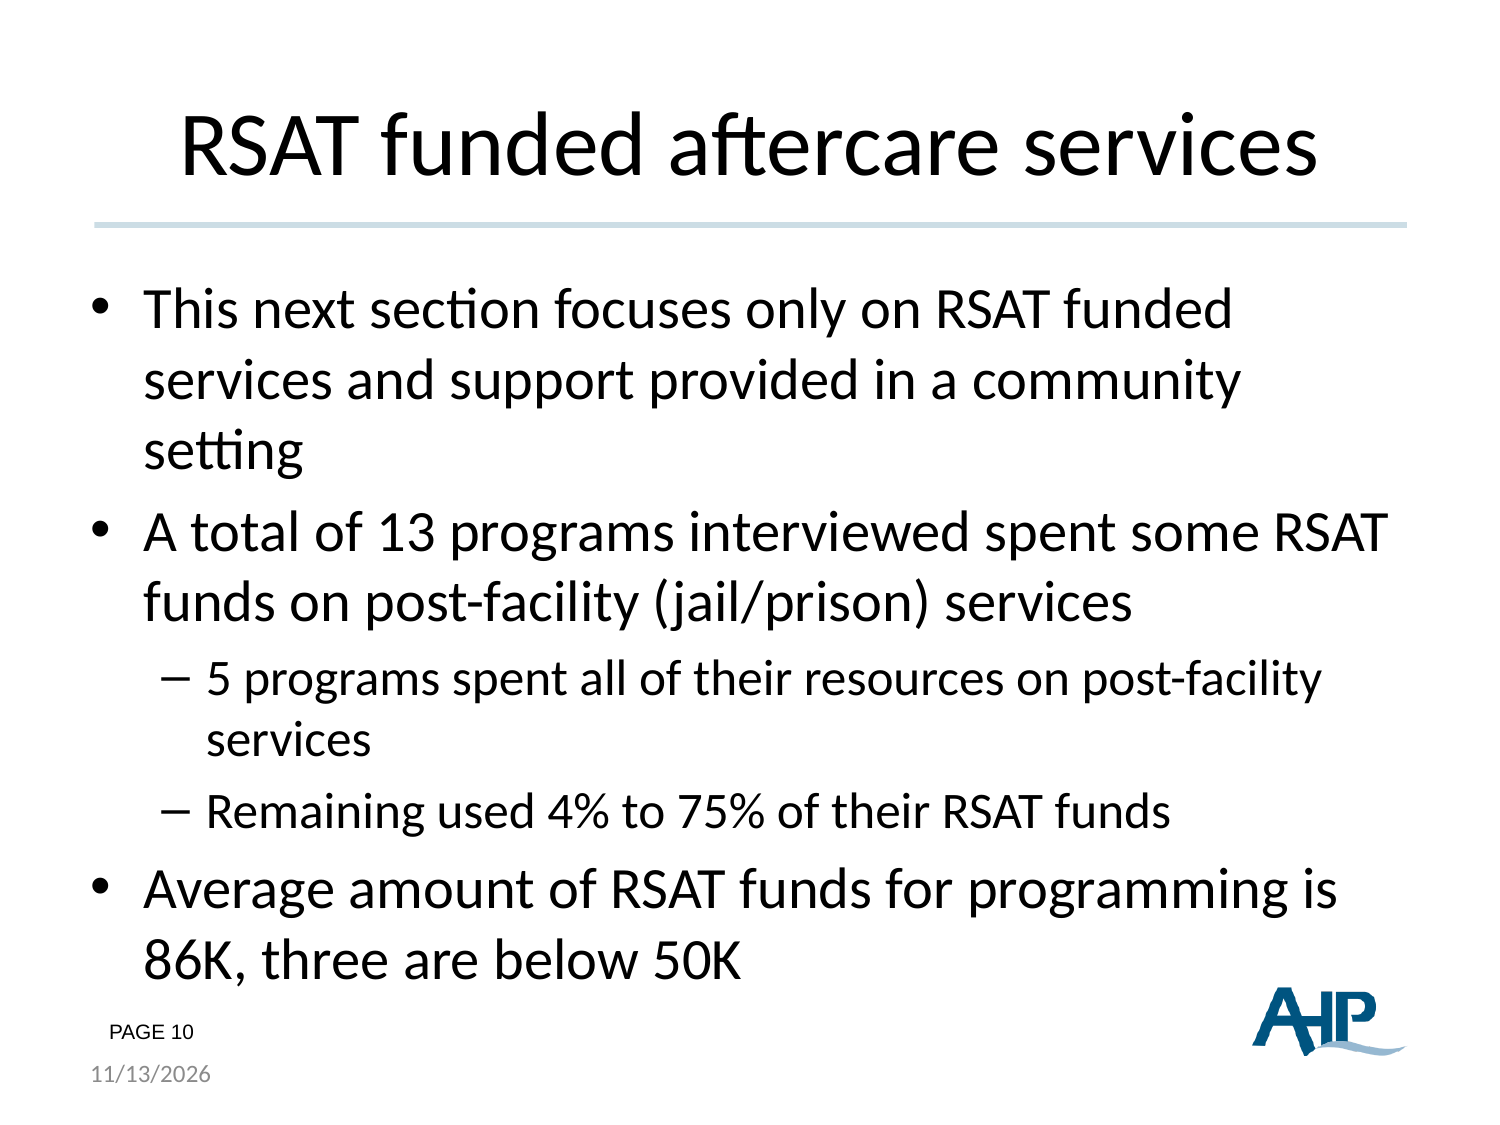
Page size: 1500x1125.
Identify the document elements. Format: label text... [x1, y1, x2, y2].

title RSAT funded aftercare services [75, 45, 1425, 233]
list This next section focuses only on RSAT funded services and support provided in a community setting A total of 13 programs interviewed spent some RSAT funds on post-facility (jail/prison) services 5 programs spent all of their resources on post-facility services Remaining used 4% to 75% of their RSAT funds Average amount of RSAT funds for programming is 86K, three are below 50K [75, 262, 1425, 1005]
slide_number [75, 1042, 425, 1103]
